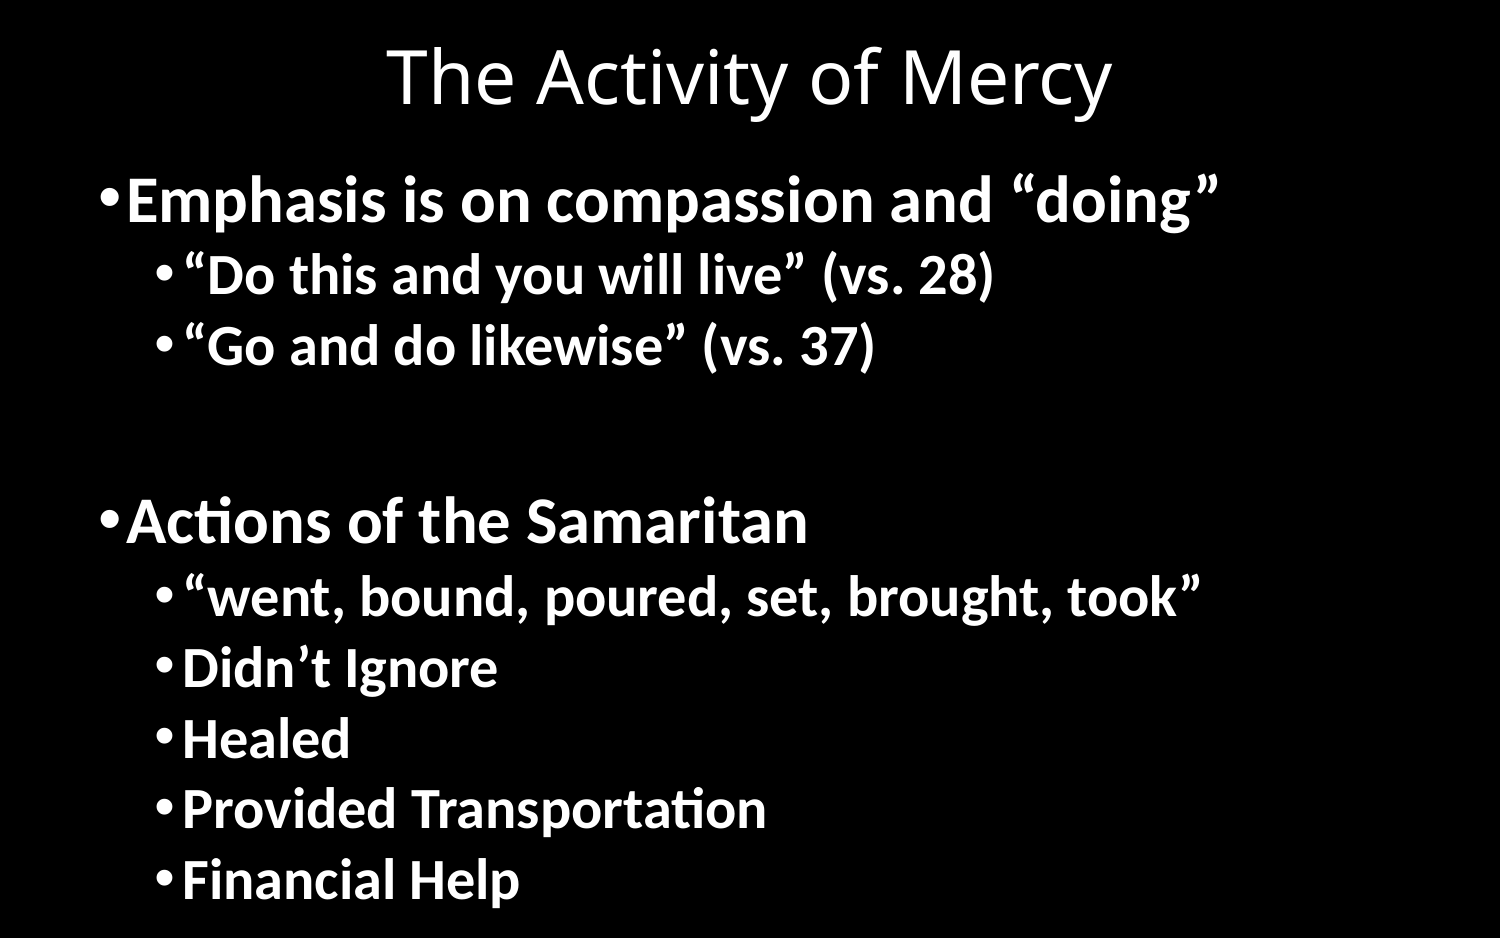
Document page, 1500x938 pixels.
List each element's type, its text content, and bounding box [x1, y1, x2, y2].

title The Activity of Mercy [103, 18, 1397, 142]
list Emphasis is on compassion and “doing” “Do this and you will live” (vs. 28) “Go and do likewise” (vs. 37) Actions of the Samaritan “went, bound, poured, set, brought, took” Didn’t Ignore Healed Provided Transportation Financial Help [83, 157, 1421, 898]
